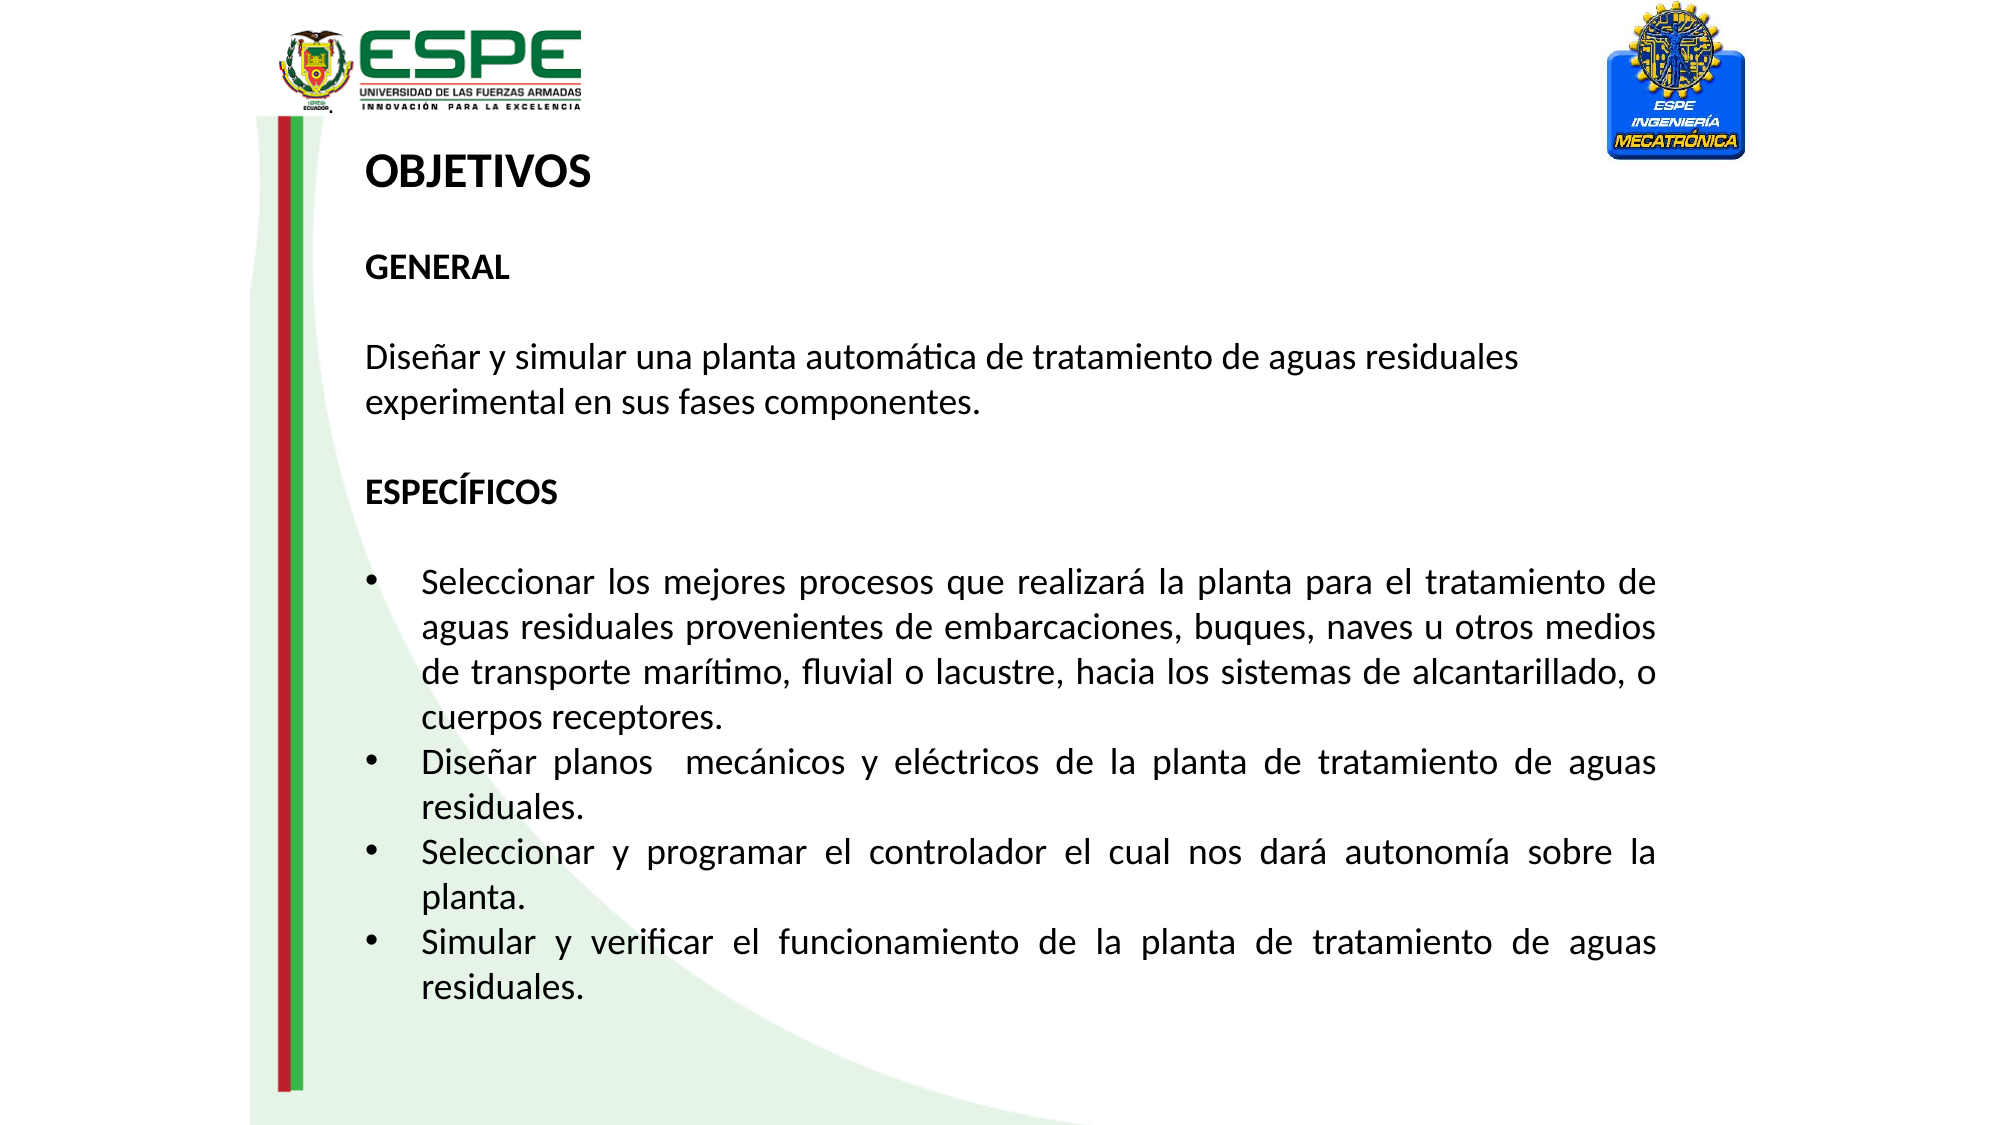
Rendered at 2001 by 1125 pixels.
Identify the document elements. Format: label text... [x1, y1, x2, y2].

text_box OBJETIVOS GENERAL Diseñar y simular una planta automática de tratamiento de aguas residuales experimental en sus fases componentes. ESPECÍFICOS Seleccionar los mejores procesos que realizará la planta para el tratamiento de aguas residuales provenientes de embarcaciones, buques, naves u otros medios de transporte marítimo, fluvial o lacustre, hacia los sistemas de alcantarillado, o cuerpos receptores. Diseñar planos mecánicos y eléctricos de la planta de tratamiento de aguas residuales. Seleccionar y programar el controlador el cual nos dará autonomía sobre la planta. Simular y verificar el funcionamiento de la planta de tratamiento de aguas residuales. [1129, 129, 1674, 1029]
text_box . [271, 96, 279, 101]
picture [249, 30, 1129, 1125]
picture [1602, 0, 1750, 166]
